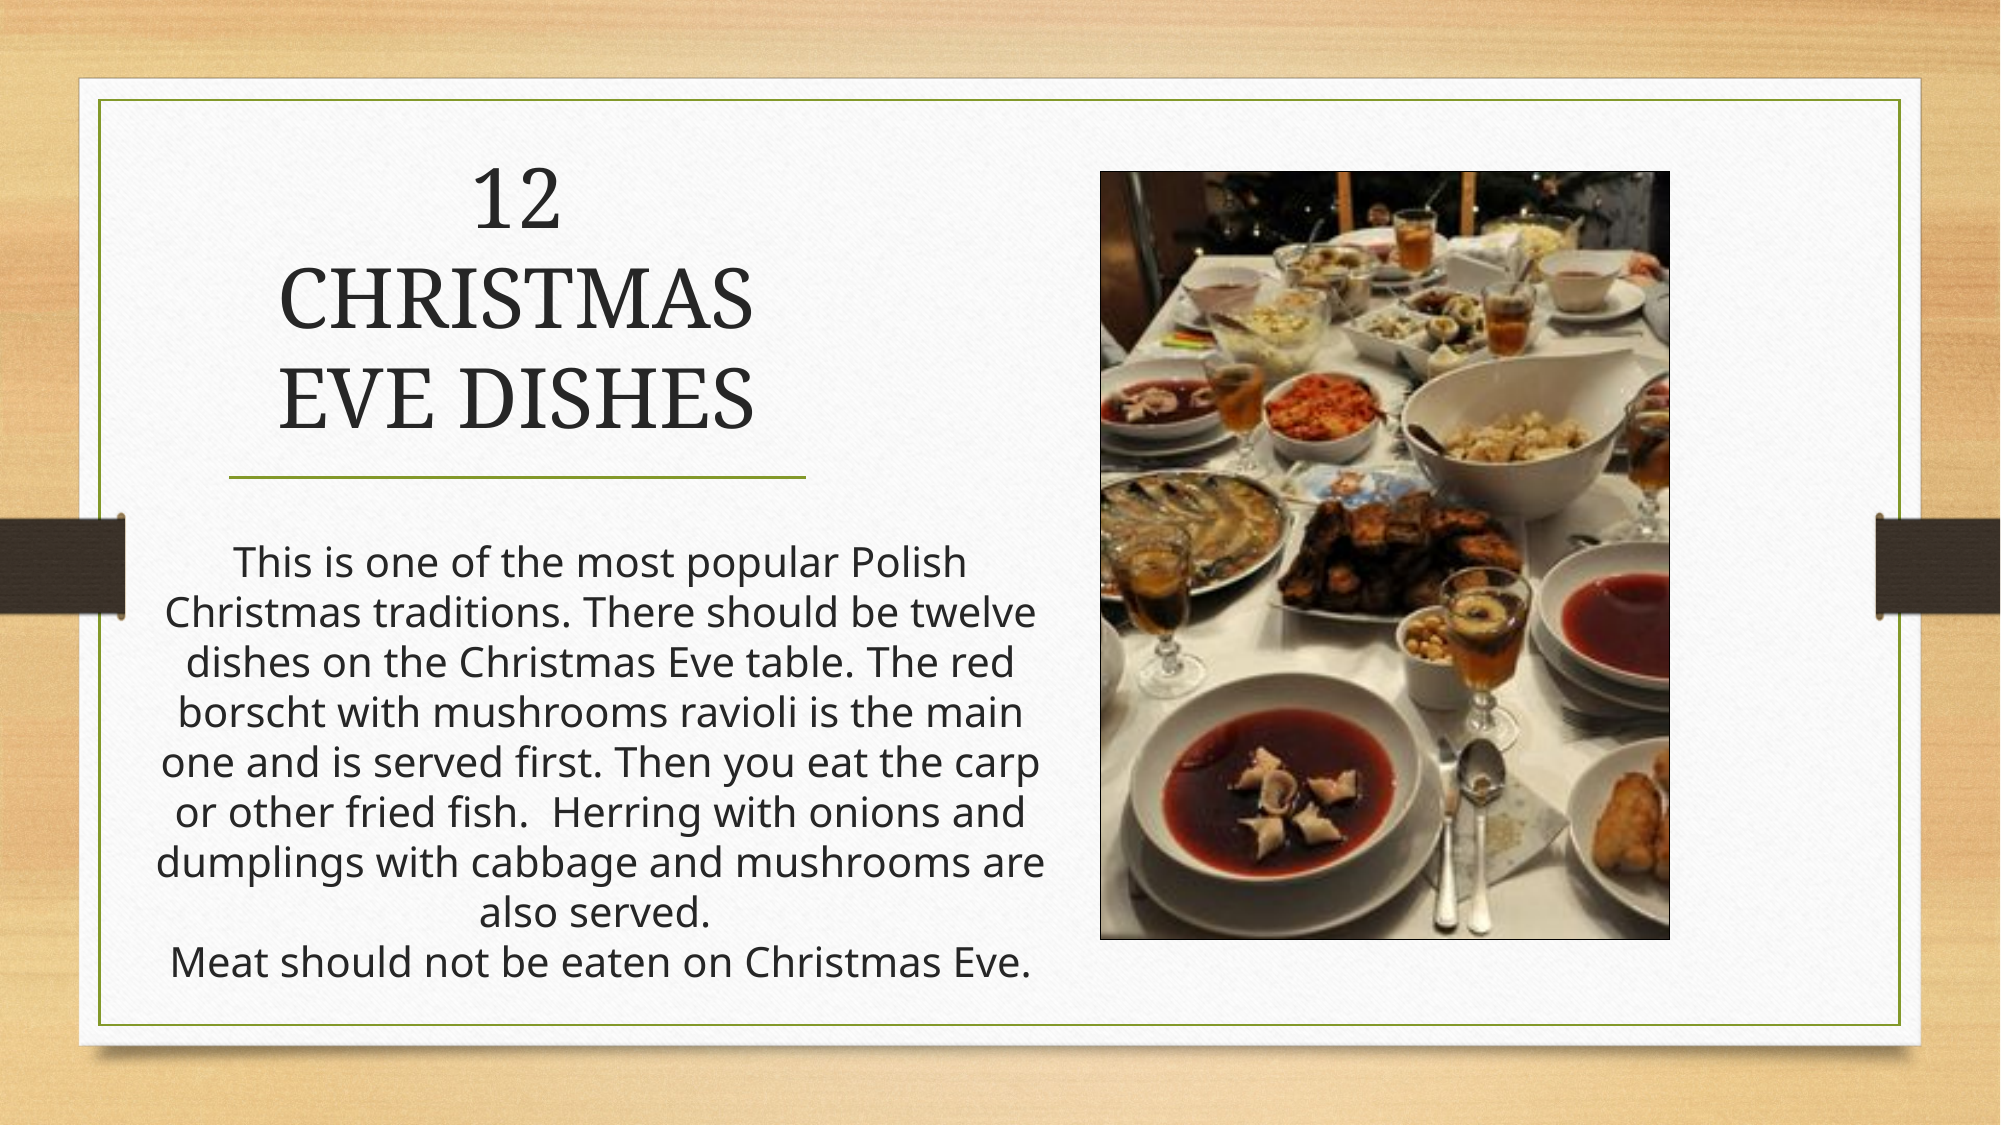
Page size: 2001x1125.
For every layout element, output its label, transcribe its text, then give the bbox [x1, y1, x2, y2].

list This is one of the most popular Polish Christmas traditions. There should be twelve dishes on the Christmas Eve table. The red borscht with mushrooms ravioli is the main one and is served first. Then you eat the carp or other fried fish. Herring with onions and dumplings with cabbage and mushrooms are also served. Meat should not be eaten on Christmas Eve. [140, 528, 1062, 978]
title 12 CHRISTMAS EVE DISHES [212, 254, 823, 453]
picture [0, 0, 2001, 1125]
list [1099, 171, 1671, 940]
